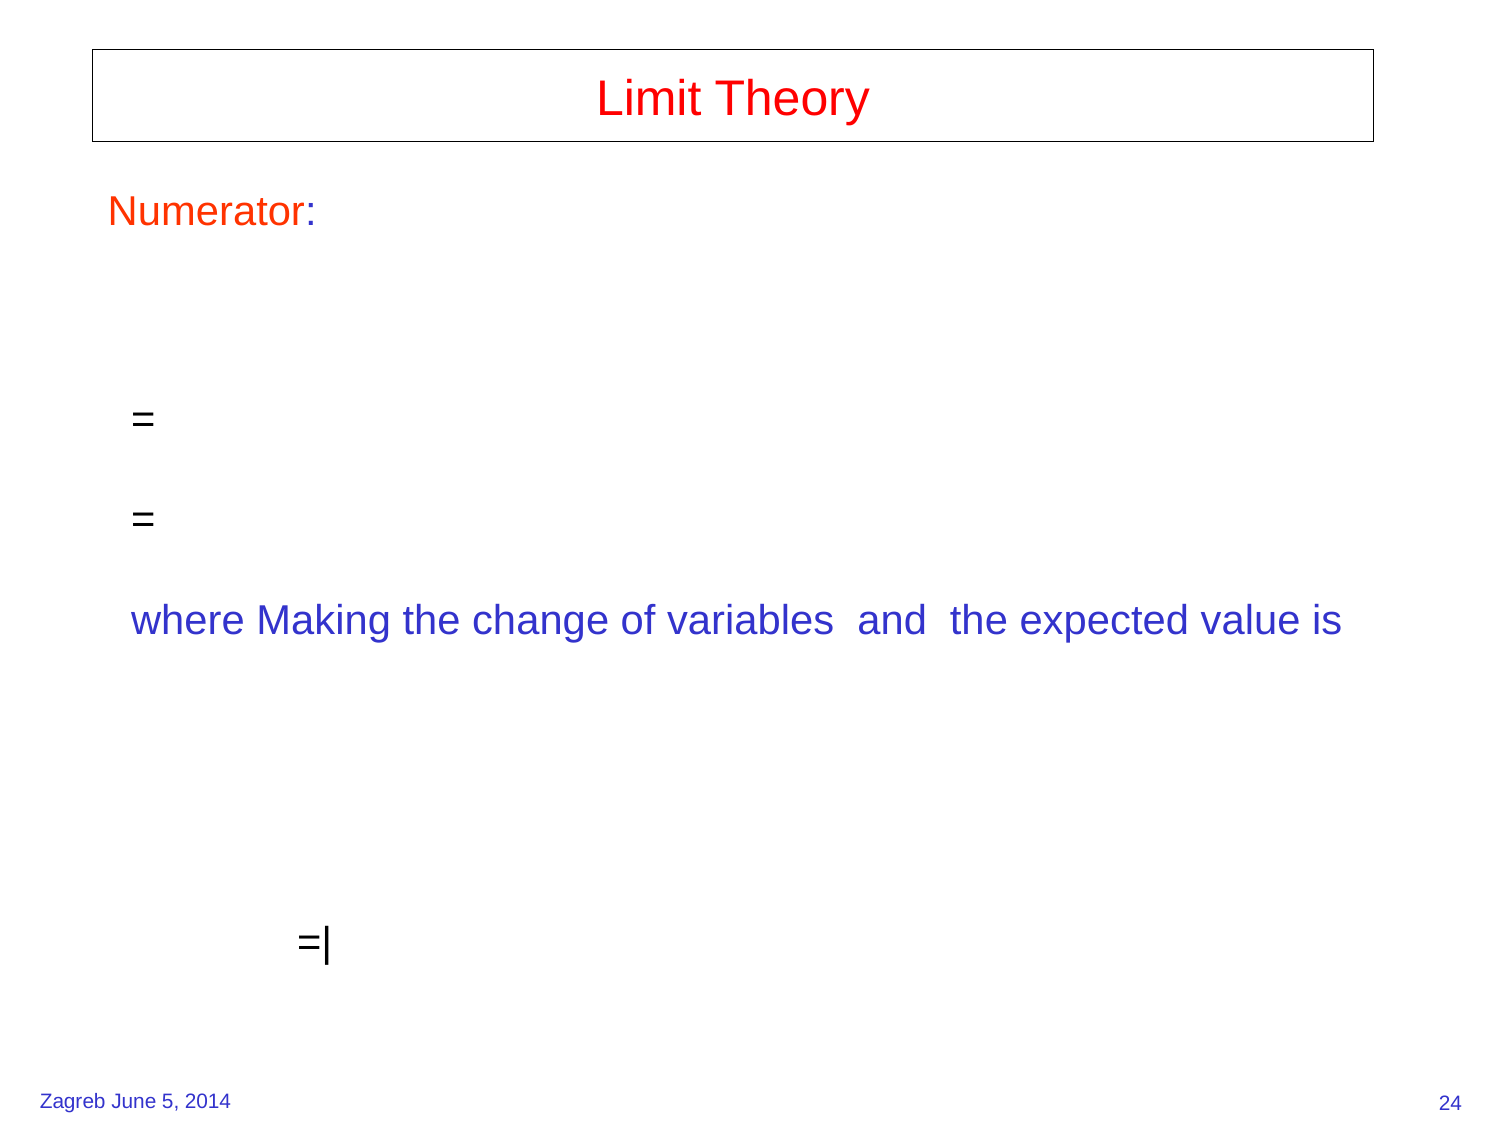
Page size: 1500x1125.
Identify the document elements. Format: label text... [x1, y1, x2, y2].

slide_number 24 [1164, 1064, 1478, 1125]
text_box Limit Theory [92, 49, 1374, 142]
